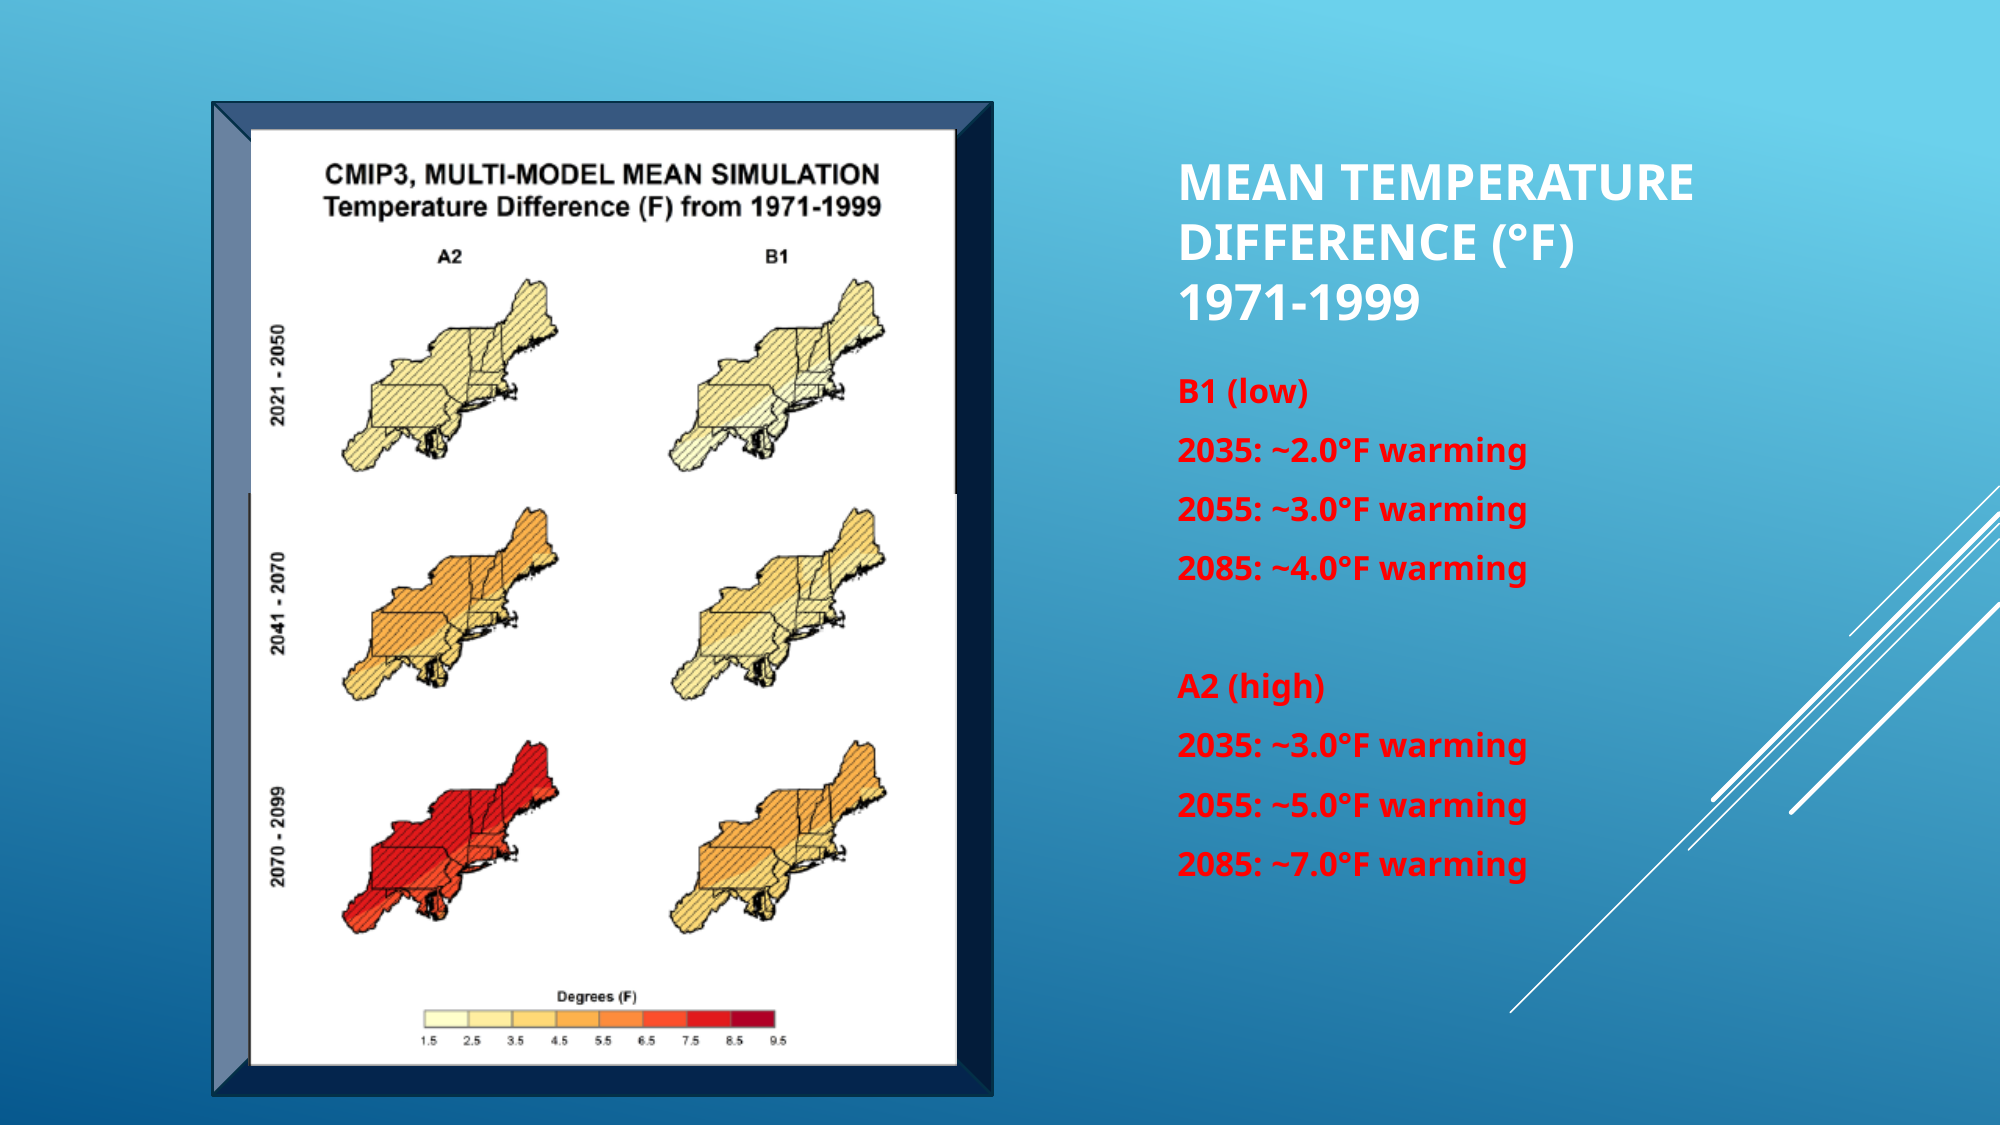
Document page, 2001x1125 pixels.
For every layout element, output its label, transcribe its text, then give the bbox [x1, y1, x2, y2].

title Mean Temperature Difference (°F) 1971-1999 [1162, 112, 1763, 338]
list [248, 492, 957, 1066]
text_box [211, 101, 994, 1097]
list B1 (low) 2035: ~2.0°F warming 2055: ~3.0°F warming 2085: ~4.0°F warming A2 (high) 2035: ~3.0°F warming 2055: ~5.0°F warming 2085: ~7.0°F warming [1162, 362, 1976, 1096]
picture [250, 128, 957, 494]
